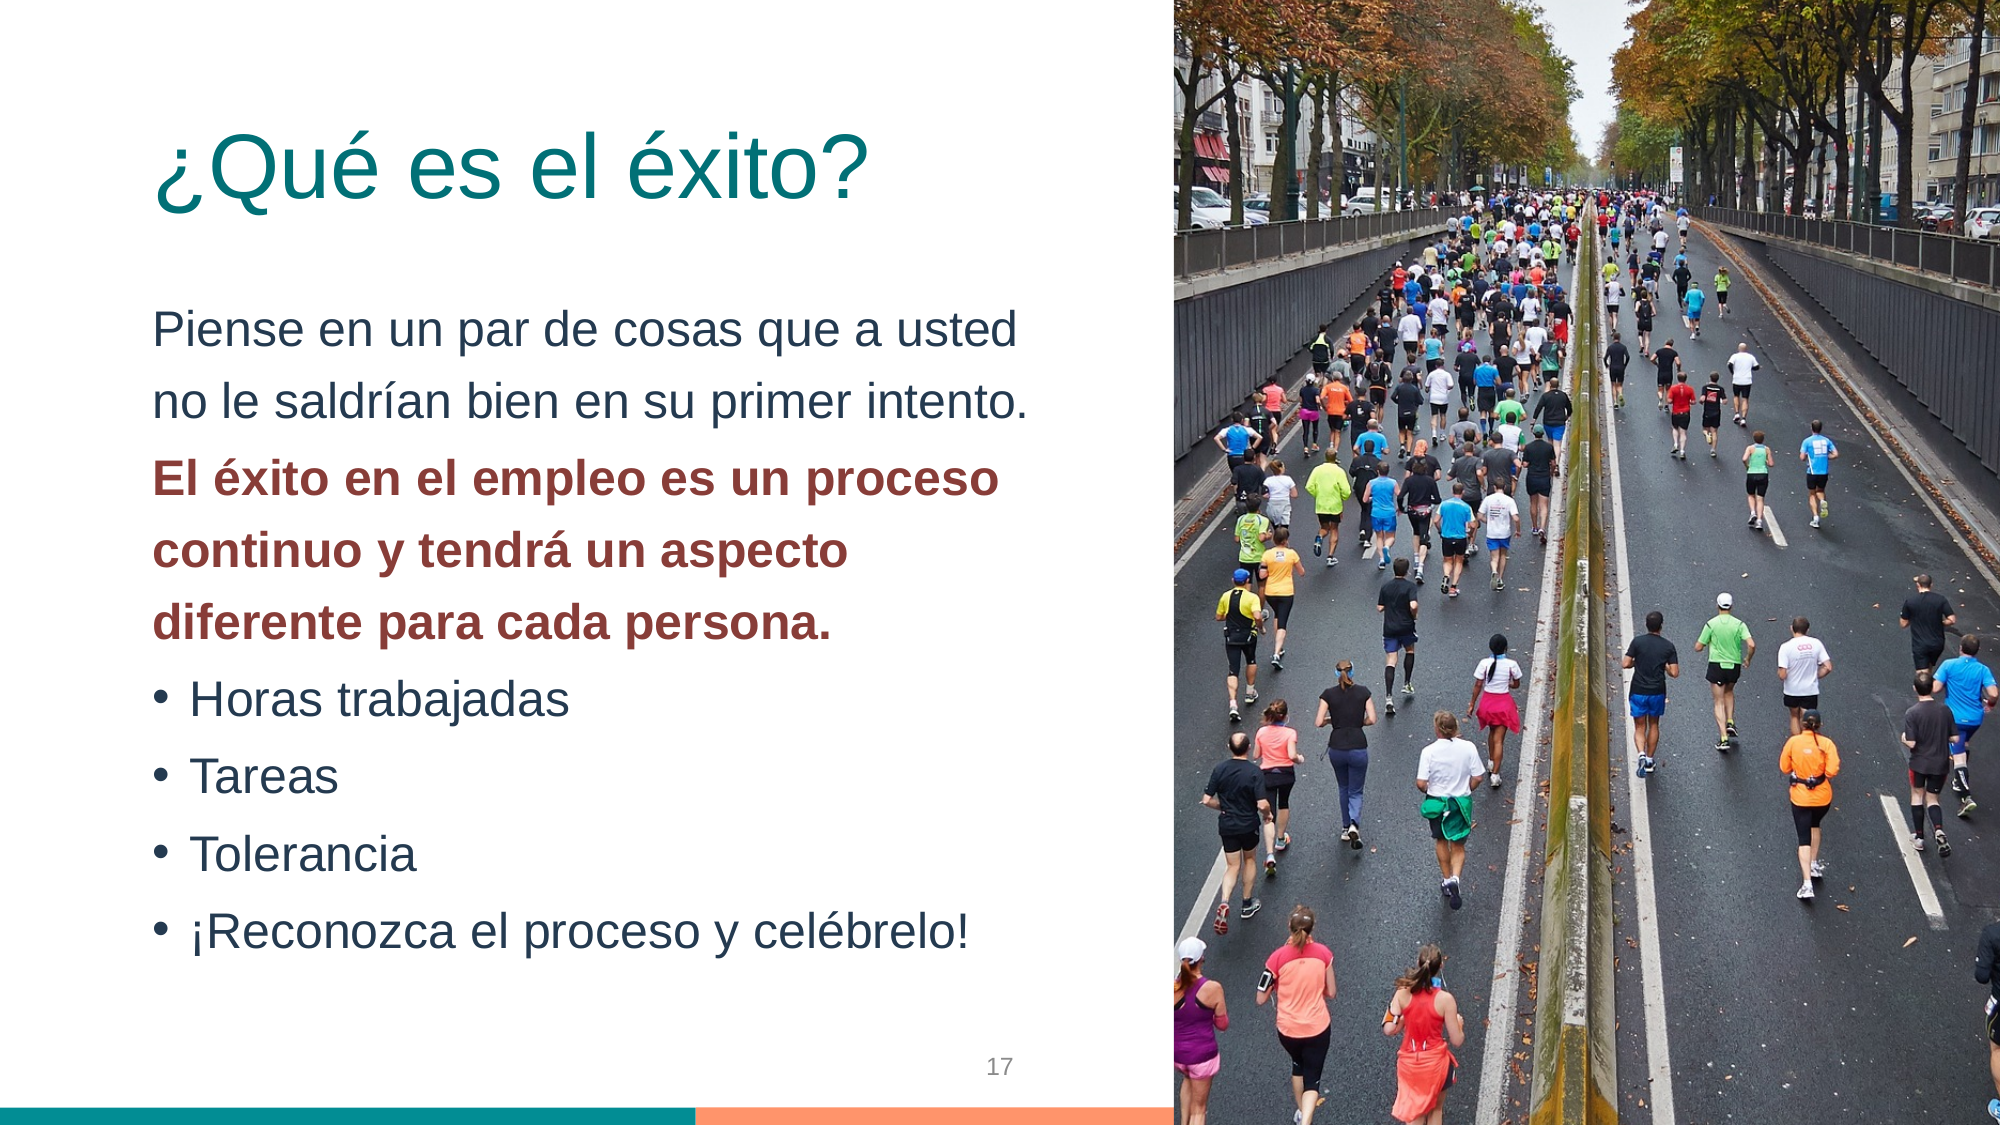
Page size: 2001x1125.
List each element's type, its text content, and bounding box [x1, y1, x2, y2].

picture [1173, 0, 2000, 1125]
slide_number 17 [774, 1035, 1173, 1096]
title ¿Qué es el éxito? [137, 59, 1173, 278]
list Piense en un par de cosas que a usted no le saldrían bien en su primer intento. El éxito en el empleo es un proceso continuo y tendrá un aspecto diferente para cada persona. Horas trabajadas Tareas Tolerancia ¡Reconozca el proceso y celébrelo! [137, 277, 1047, 1014]
